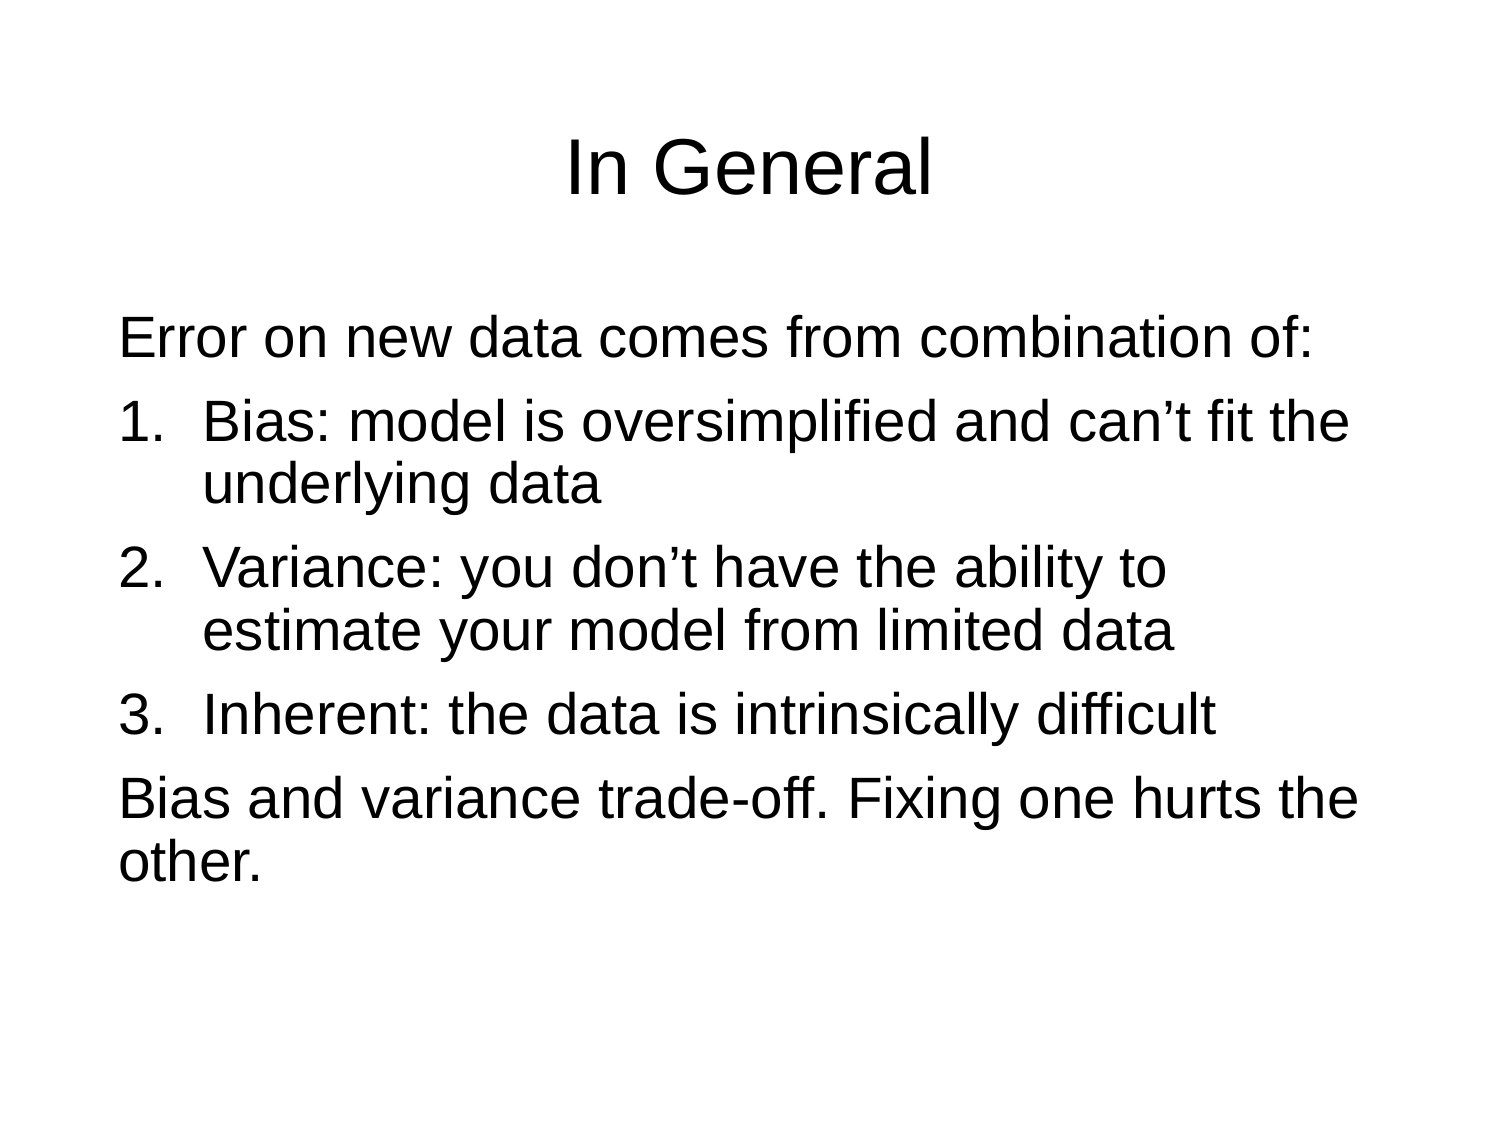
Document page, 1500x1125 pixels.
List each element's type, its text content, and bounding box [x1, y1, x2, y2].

list Error on new data comes from combination of: Bias: model is oversimplified and can’t fit the underlying data Variance: you don’t have the ability to estimate your model from limited data Inherent: the data is intrinsically difficult Bias and variance trade-off. Fixing one hurts the other. [103, 299, 1397, 1014]
title In General [103, 59, 1397, 278]
